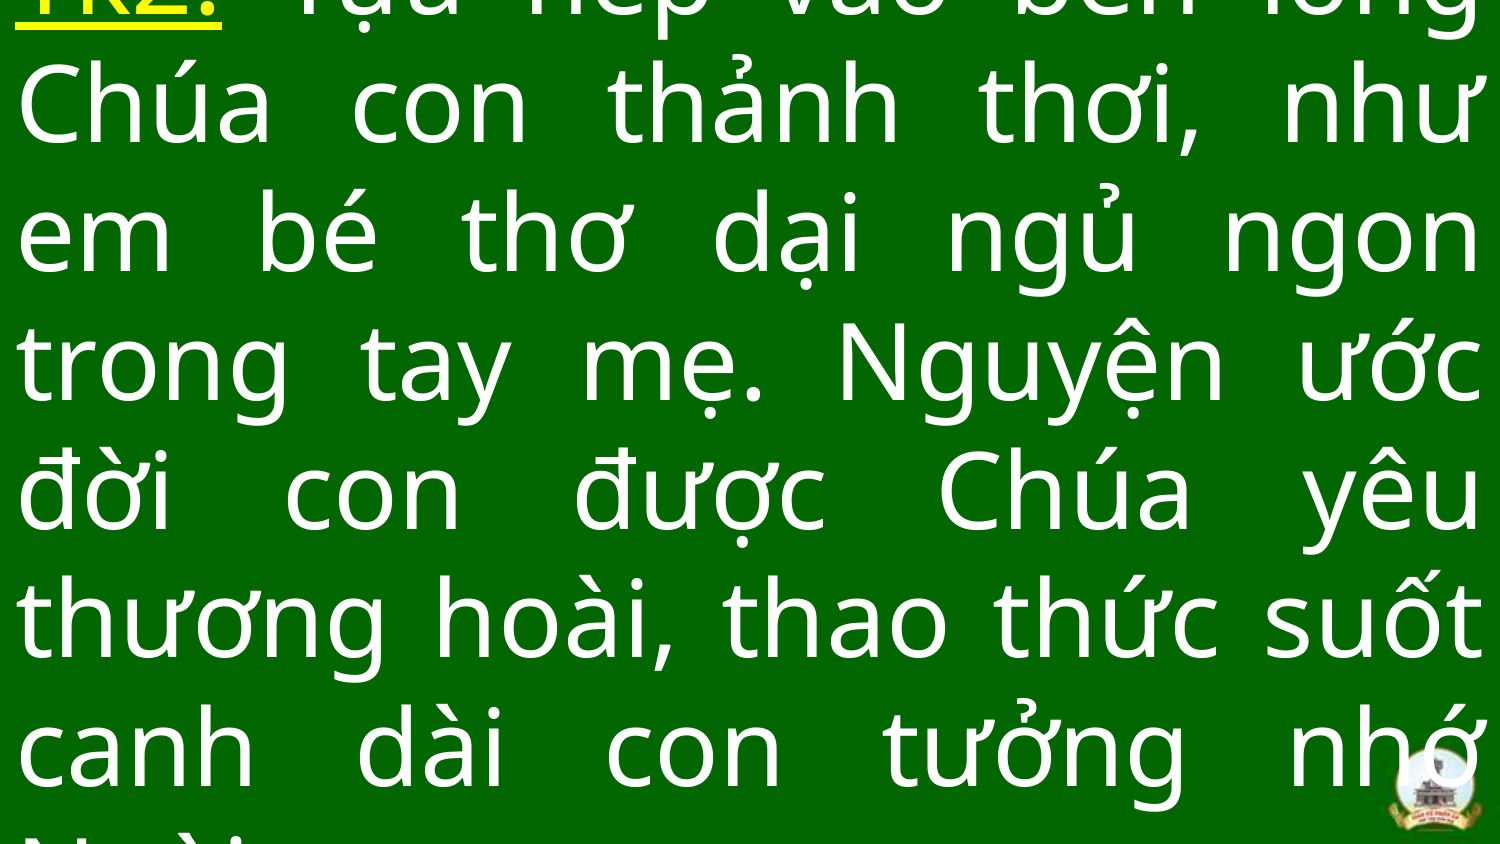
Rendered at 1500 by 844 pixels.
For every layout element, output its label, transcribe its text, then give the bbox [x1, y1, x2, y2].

title Tk2: Tựa nép vào bên lòng Chúa con thảnh thơi, như em bé thơ dại ngủ ngon trong tay mẹ. Nguyện ước đời con được Chúa yêu thương hoài, thao thức suốt canh dài con tưởng nhớ Ngài. [0, 0, 1500, 844]
